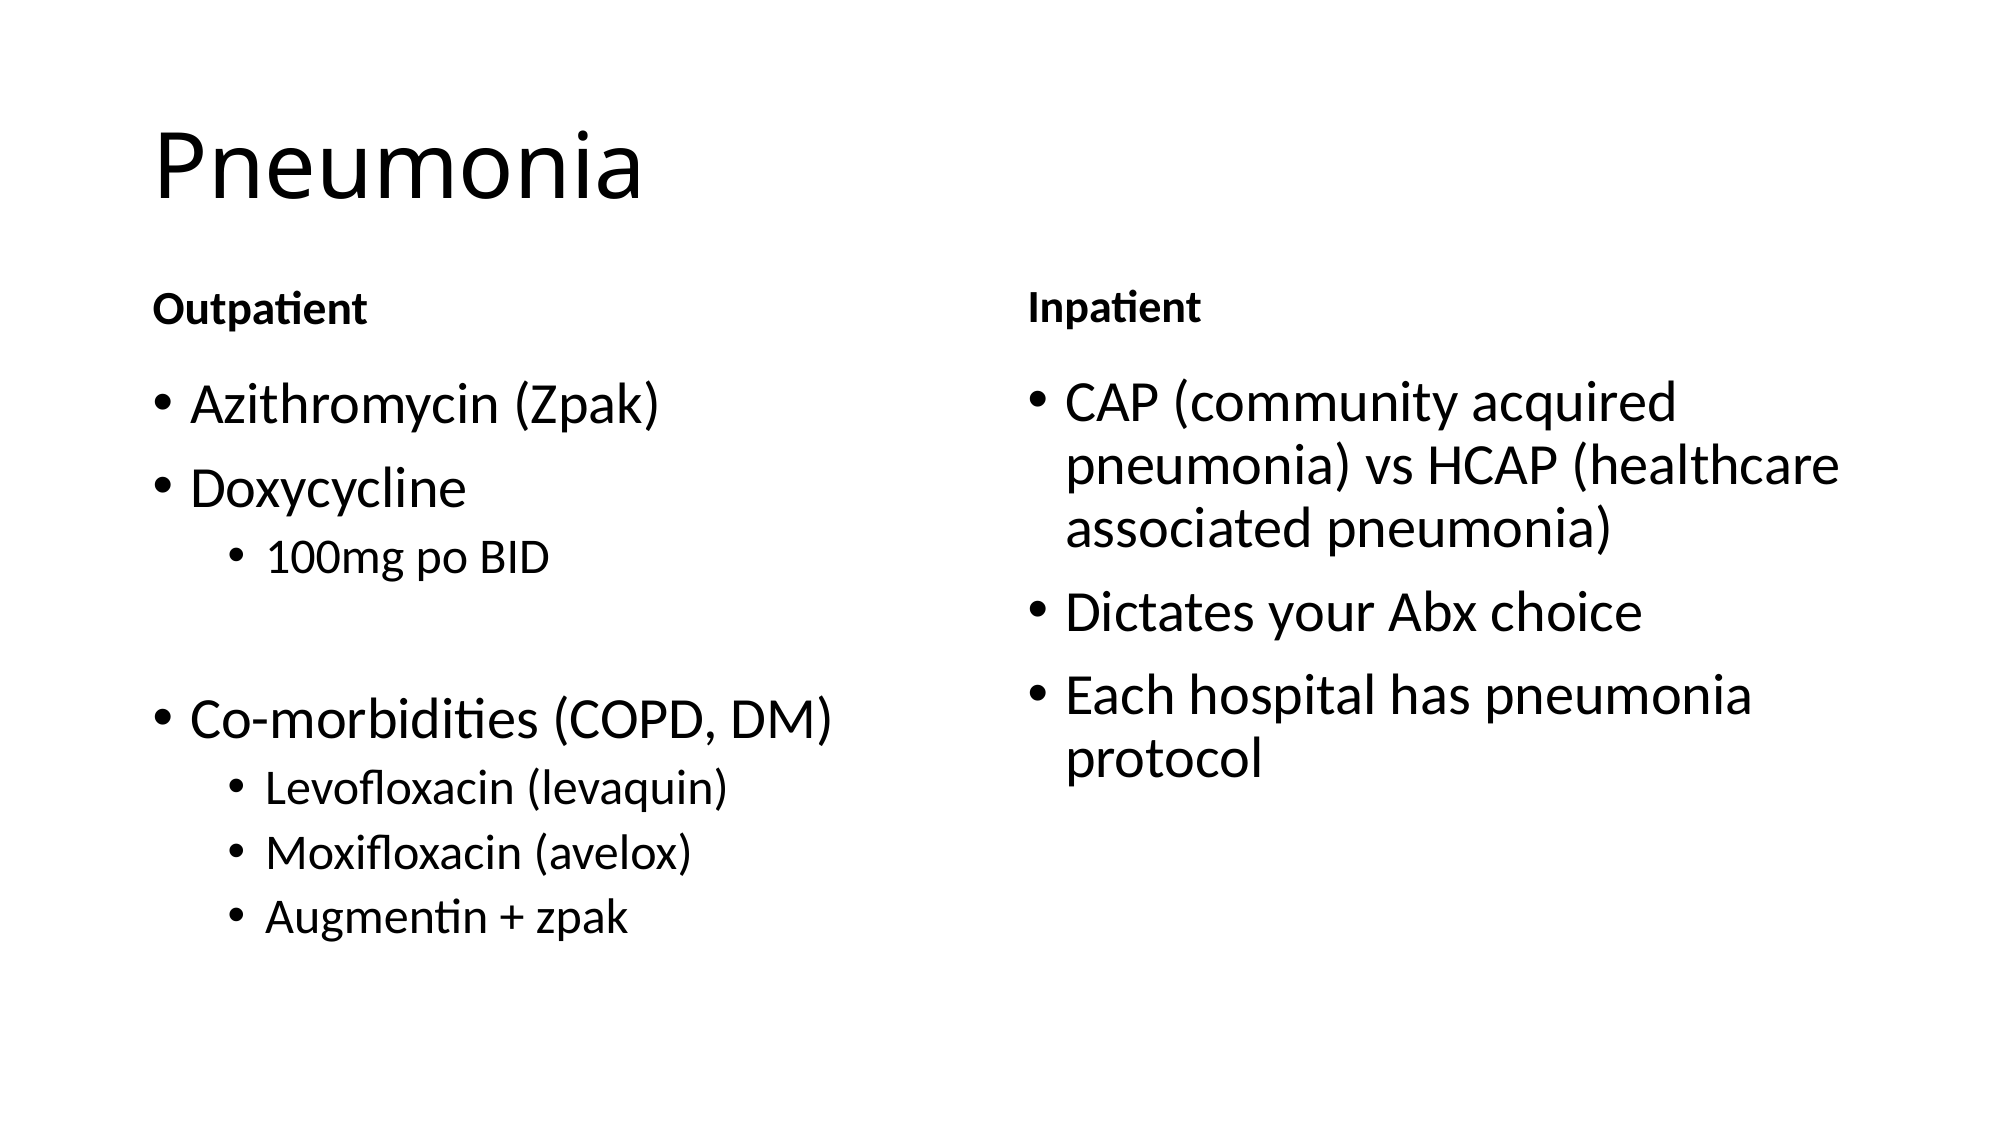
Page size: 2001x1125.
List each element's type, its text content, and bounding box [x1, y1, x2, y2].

list CAP (community acquired pneumonia) vs HCAP (healthcare associated pneumonia) Dictates your Abx choice Each hospital has pneumonia protocol [1012, 363, 1863, 1016]
title Pneumonia [137, 59, 1863, 278]
list Inpatient [1012, 275, 1863, 341]
list Outpatient [137, 275, 984, 343]
list Azithromycin (Zpak) Doxycycline 100mg po BID Co-morbidities (COPD, DM) Levofloxacin (levaquin) Moxifloxacin (avelox) Augmentin + zpak [137, 365, 984, 1016]
